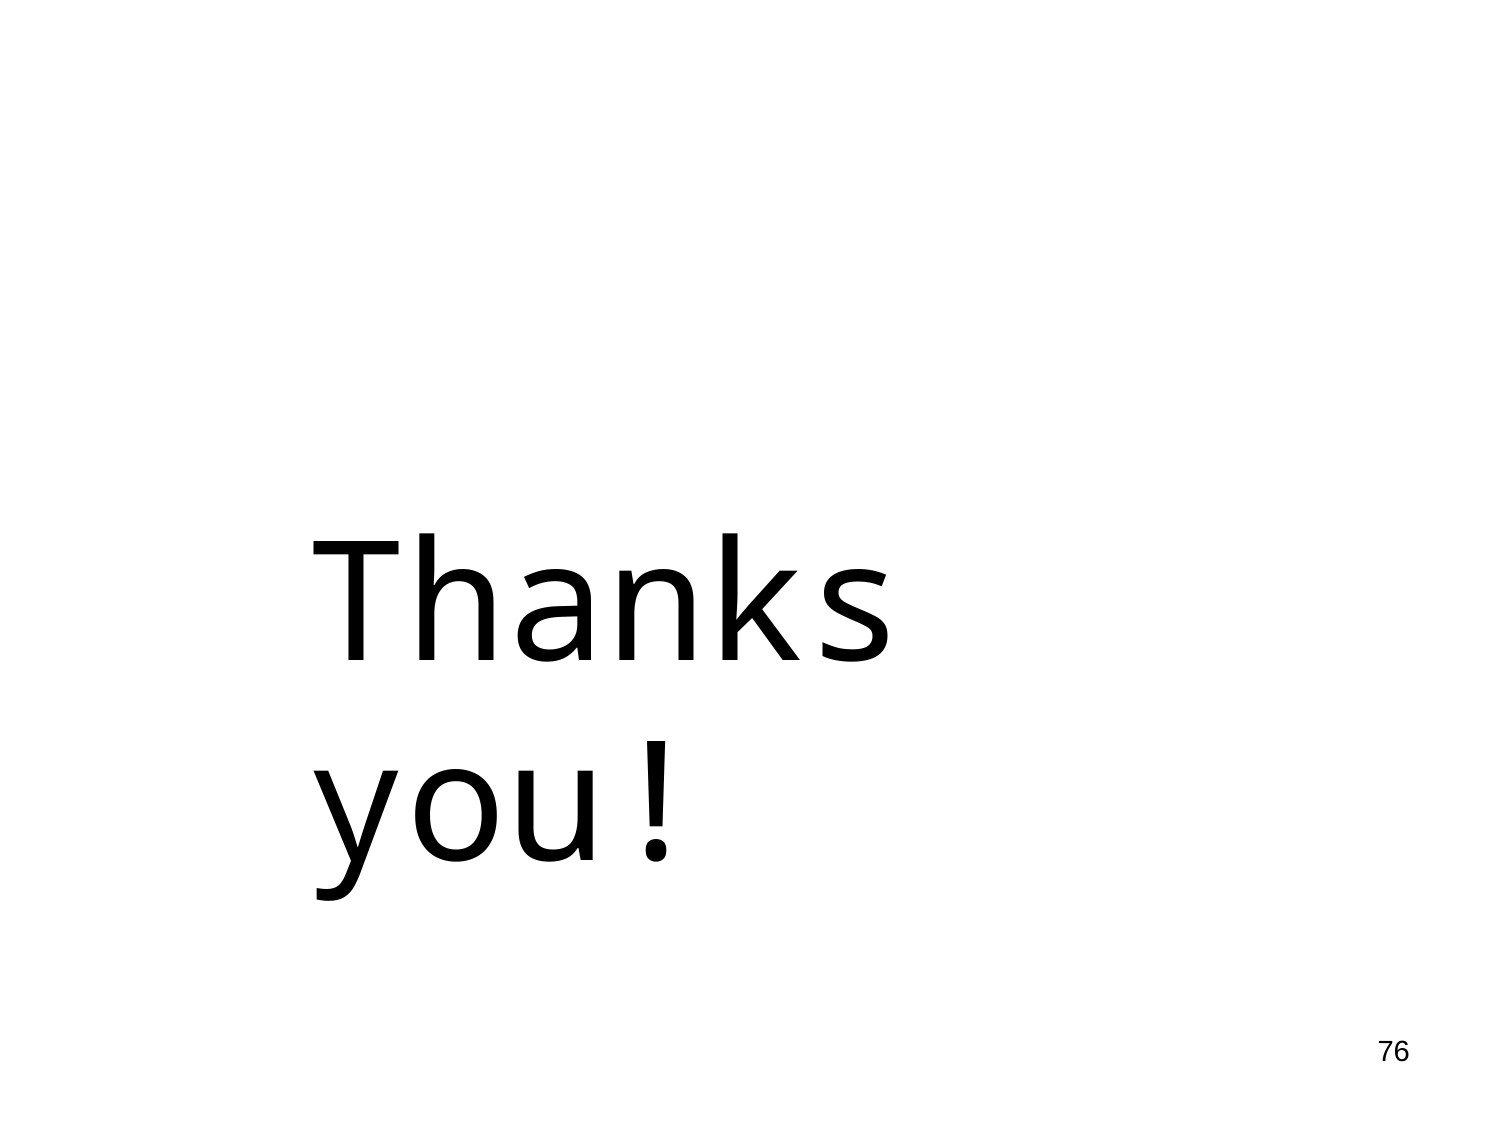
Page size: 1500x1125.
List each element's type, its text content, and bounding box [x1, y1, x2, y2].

list Thanks you! [277, 373, 1270, 787]
slide_number 76 [1074, 1024, 1426, 1103]
